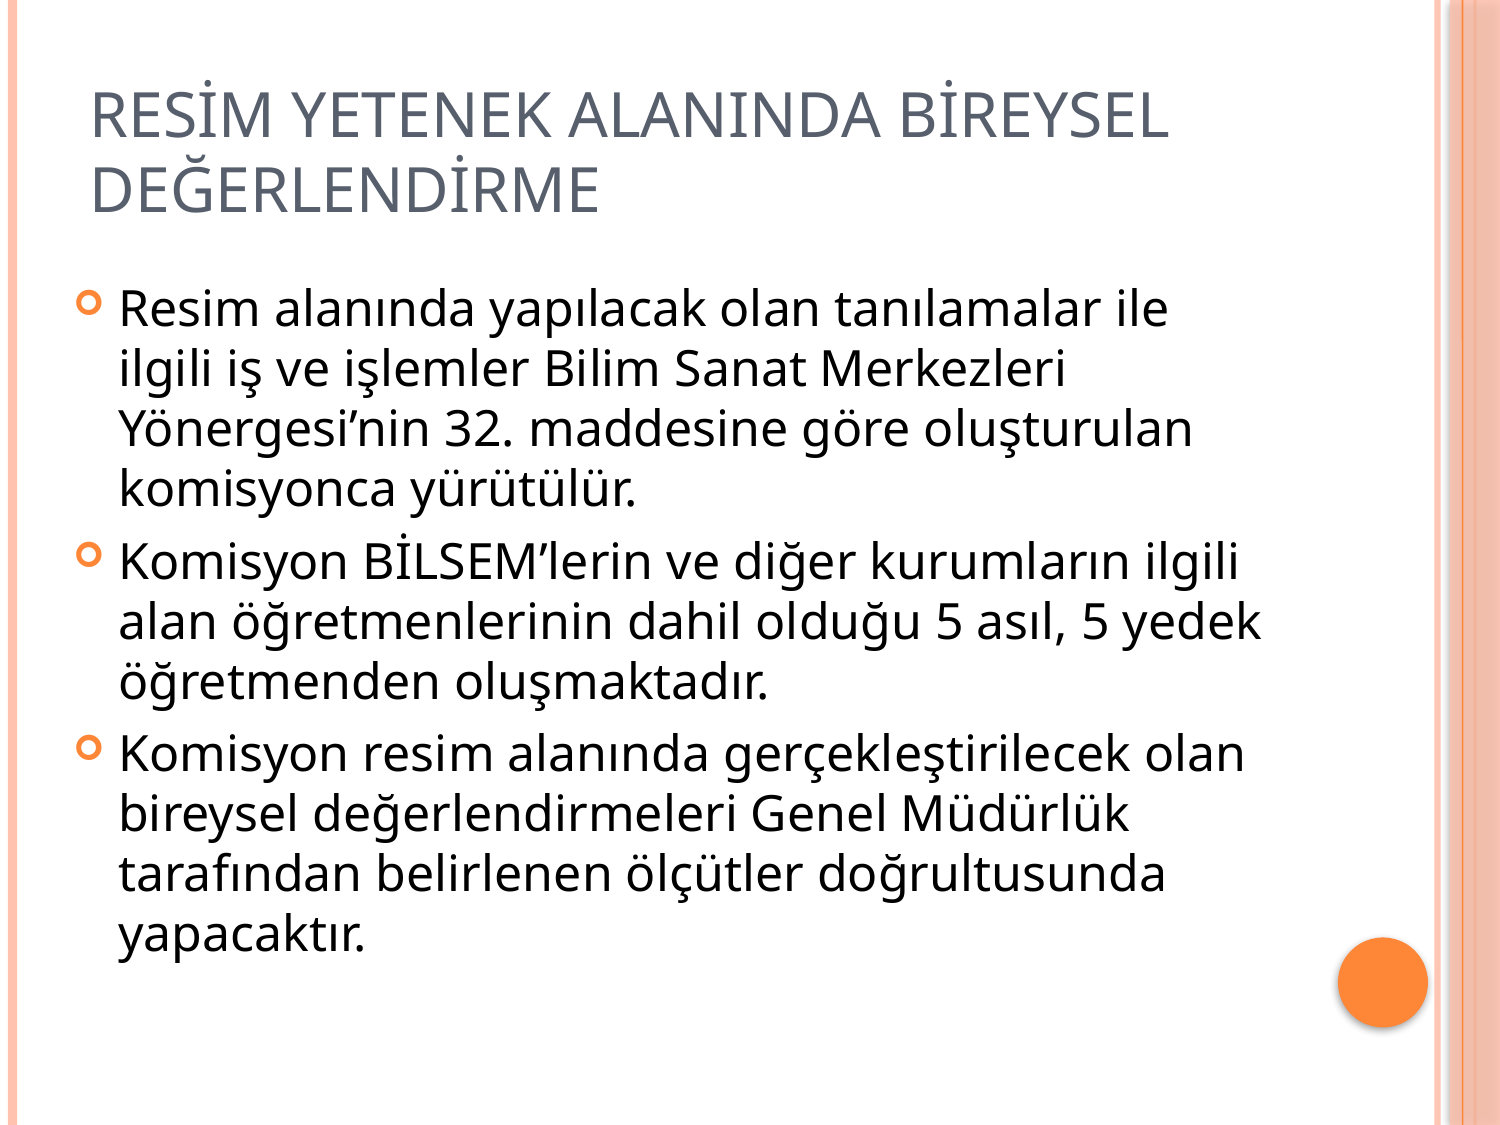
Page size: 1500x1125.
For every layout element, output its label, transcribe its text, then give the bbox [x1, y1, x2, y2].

title RESİM YETENEK ALANINDA BİREYSEL DEĞERLENDİRME [75, 45, 1300, 233]
list Resim alanında yapılacak olan tanılamalar ile ilgili iş ve işlemler Bilim Sanat Merkezleri Yönergesi’nin 32. maddesine göre oluşturulan komisyonca yürütülür. Komisyon BİLSEM’lerin ve diğer kurumların ilgili alan öğretmenlerinin dahil olduğu 5 asıl, 5 yedek öğretmenden oluşmaktadır. Komisyon resim alanında gerçekleştirilecek olan bireysel değerlendirmeleri Genel Müdürlük tarafından belirlenen ölçütler doğrultusunda yapacaktır. [58, 269, 1284, 1069]
